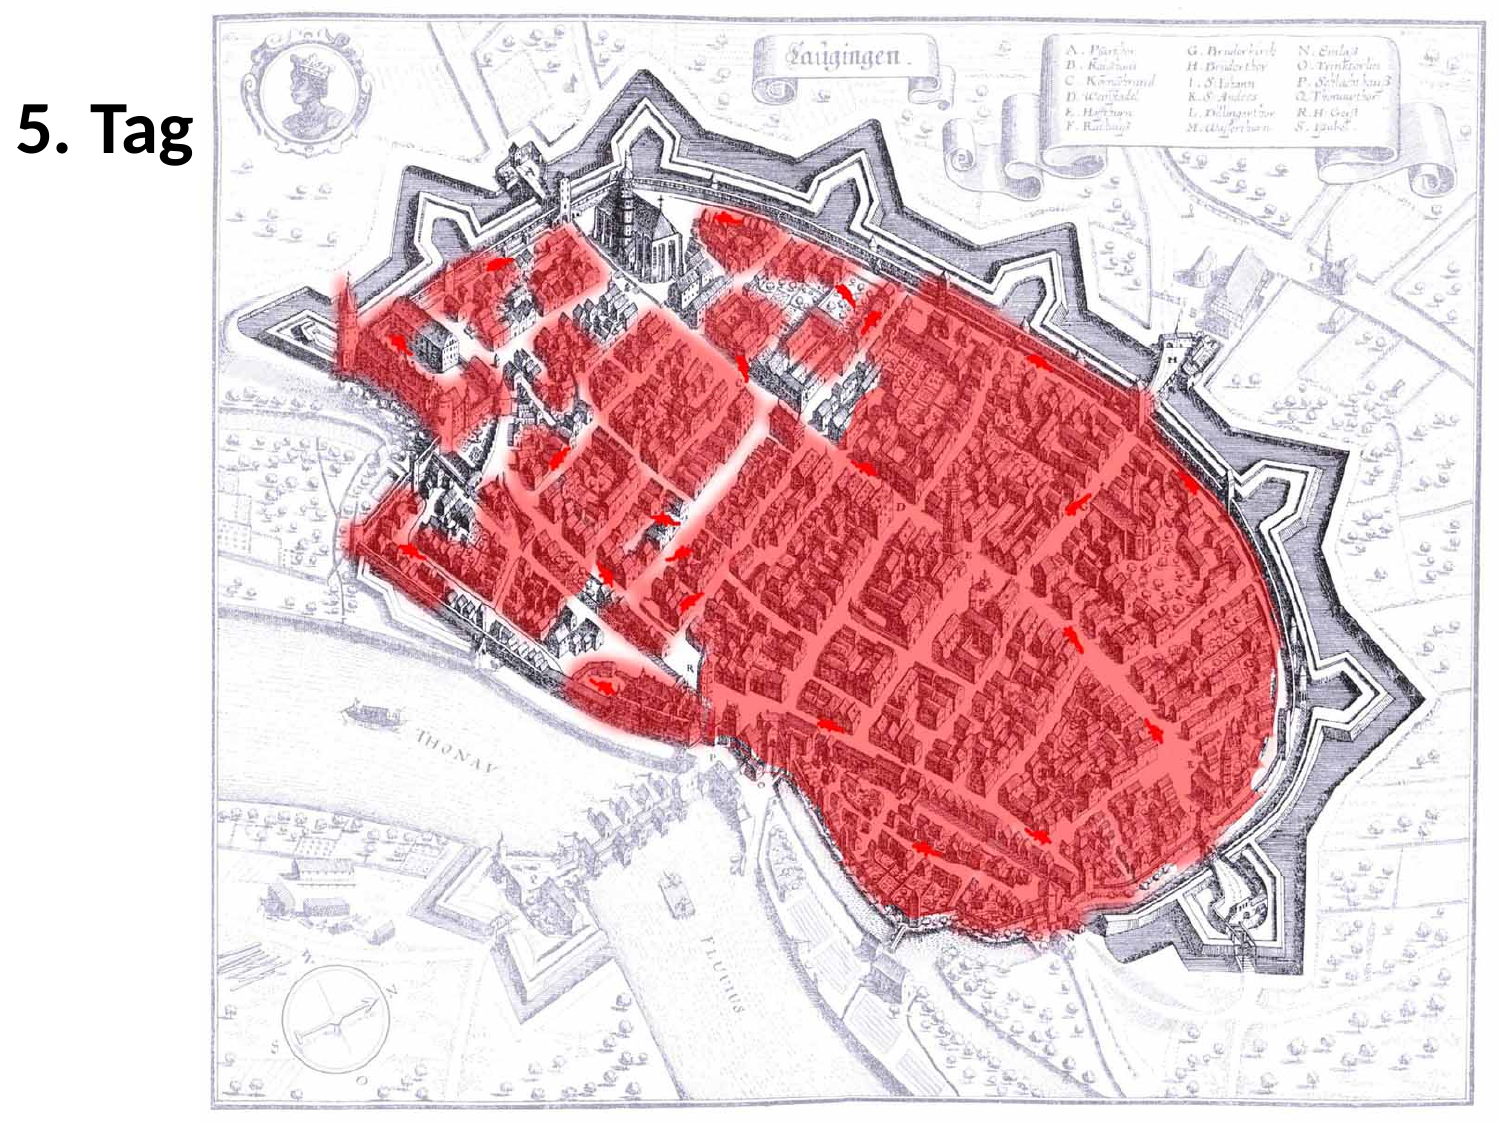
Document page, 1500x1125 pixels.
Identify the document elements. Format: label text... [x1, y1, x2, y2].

title 5. Tag [0, 0, 196, 248]
picture [200, 0, 1500, 1123]
